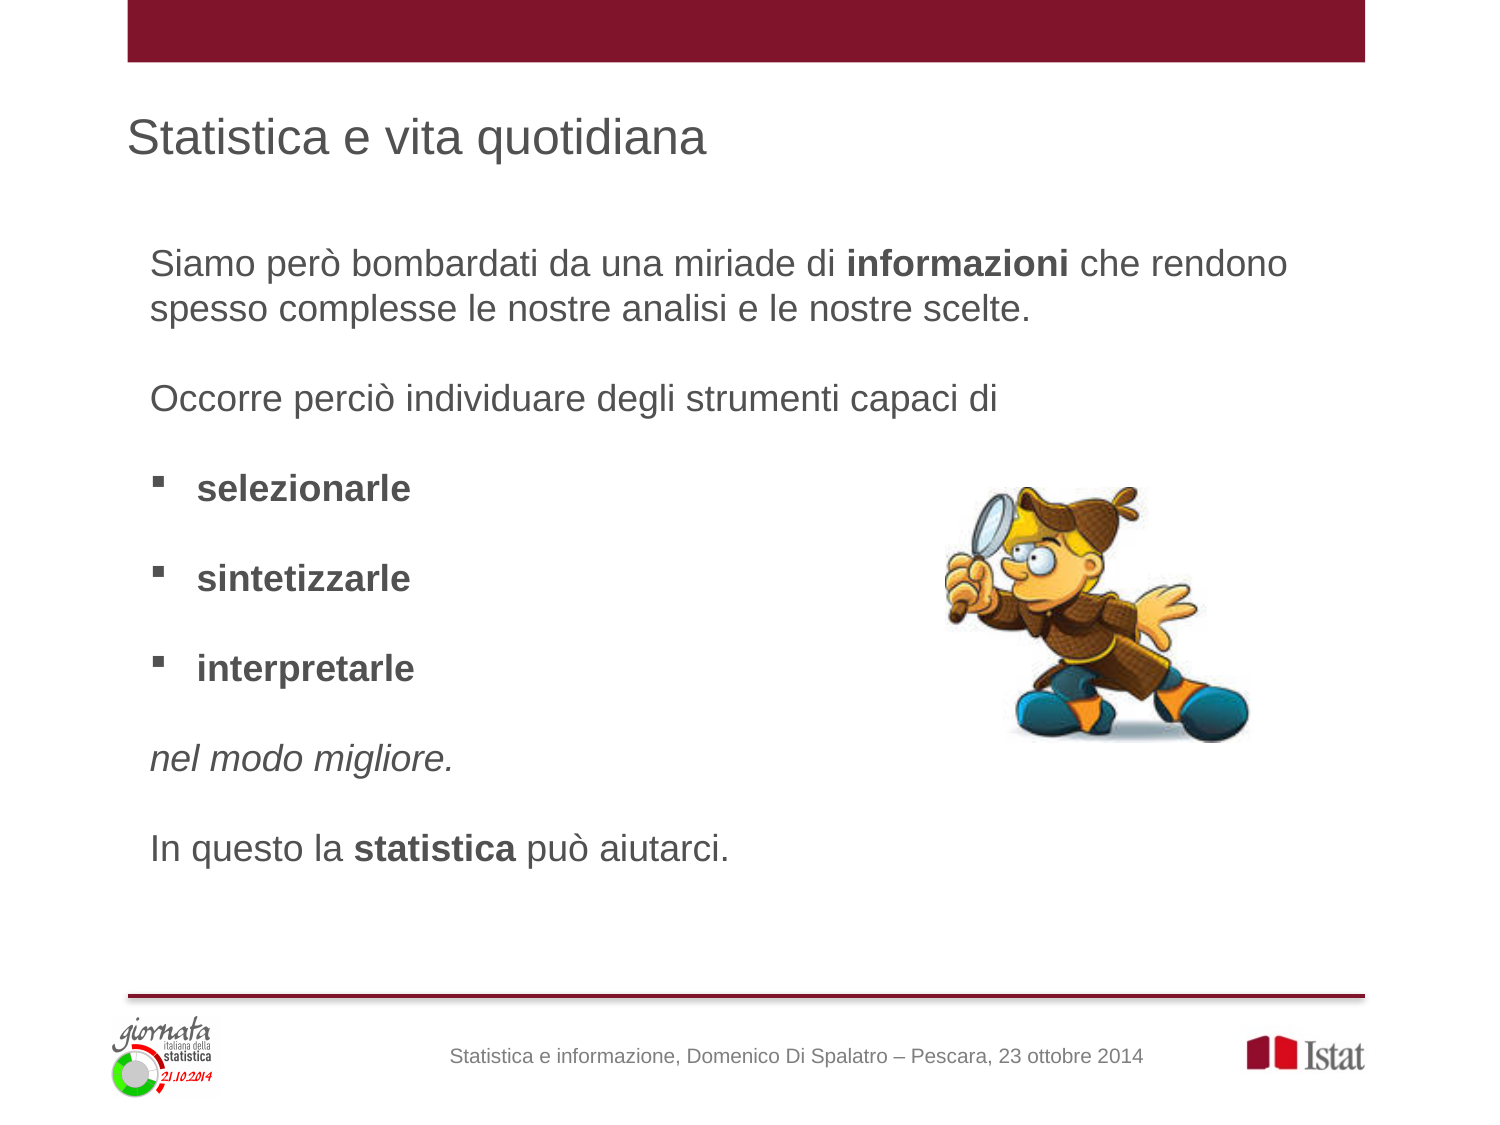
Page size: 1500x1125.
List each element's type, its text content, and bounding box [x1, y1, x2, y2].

text_box Siamo però bombardati da una miriade di informazioni che rendono spesso complesse le nostre analisi e le nostre scelte. Occorre perciò individuare degli strumenti capaci di selezionarle sintetizzarle interpretarle nel modo migliore. In questo la statistica può aiutarci. [135, 186, 1349, 967]
picture [111, 1015, 221, 1098]
text_box Statistica e informazione, Domenico Di Spalatro – Pescara, 23 ottobre 2014 [434, 1035, 1172, 1076]
text_box Statistica e vita quotidiana [111, 97, 1349, 172]
picture [945, 487, 1254, 744]
picture [1239, 1025, 1373, 1081]
